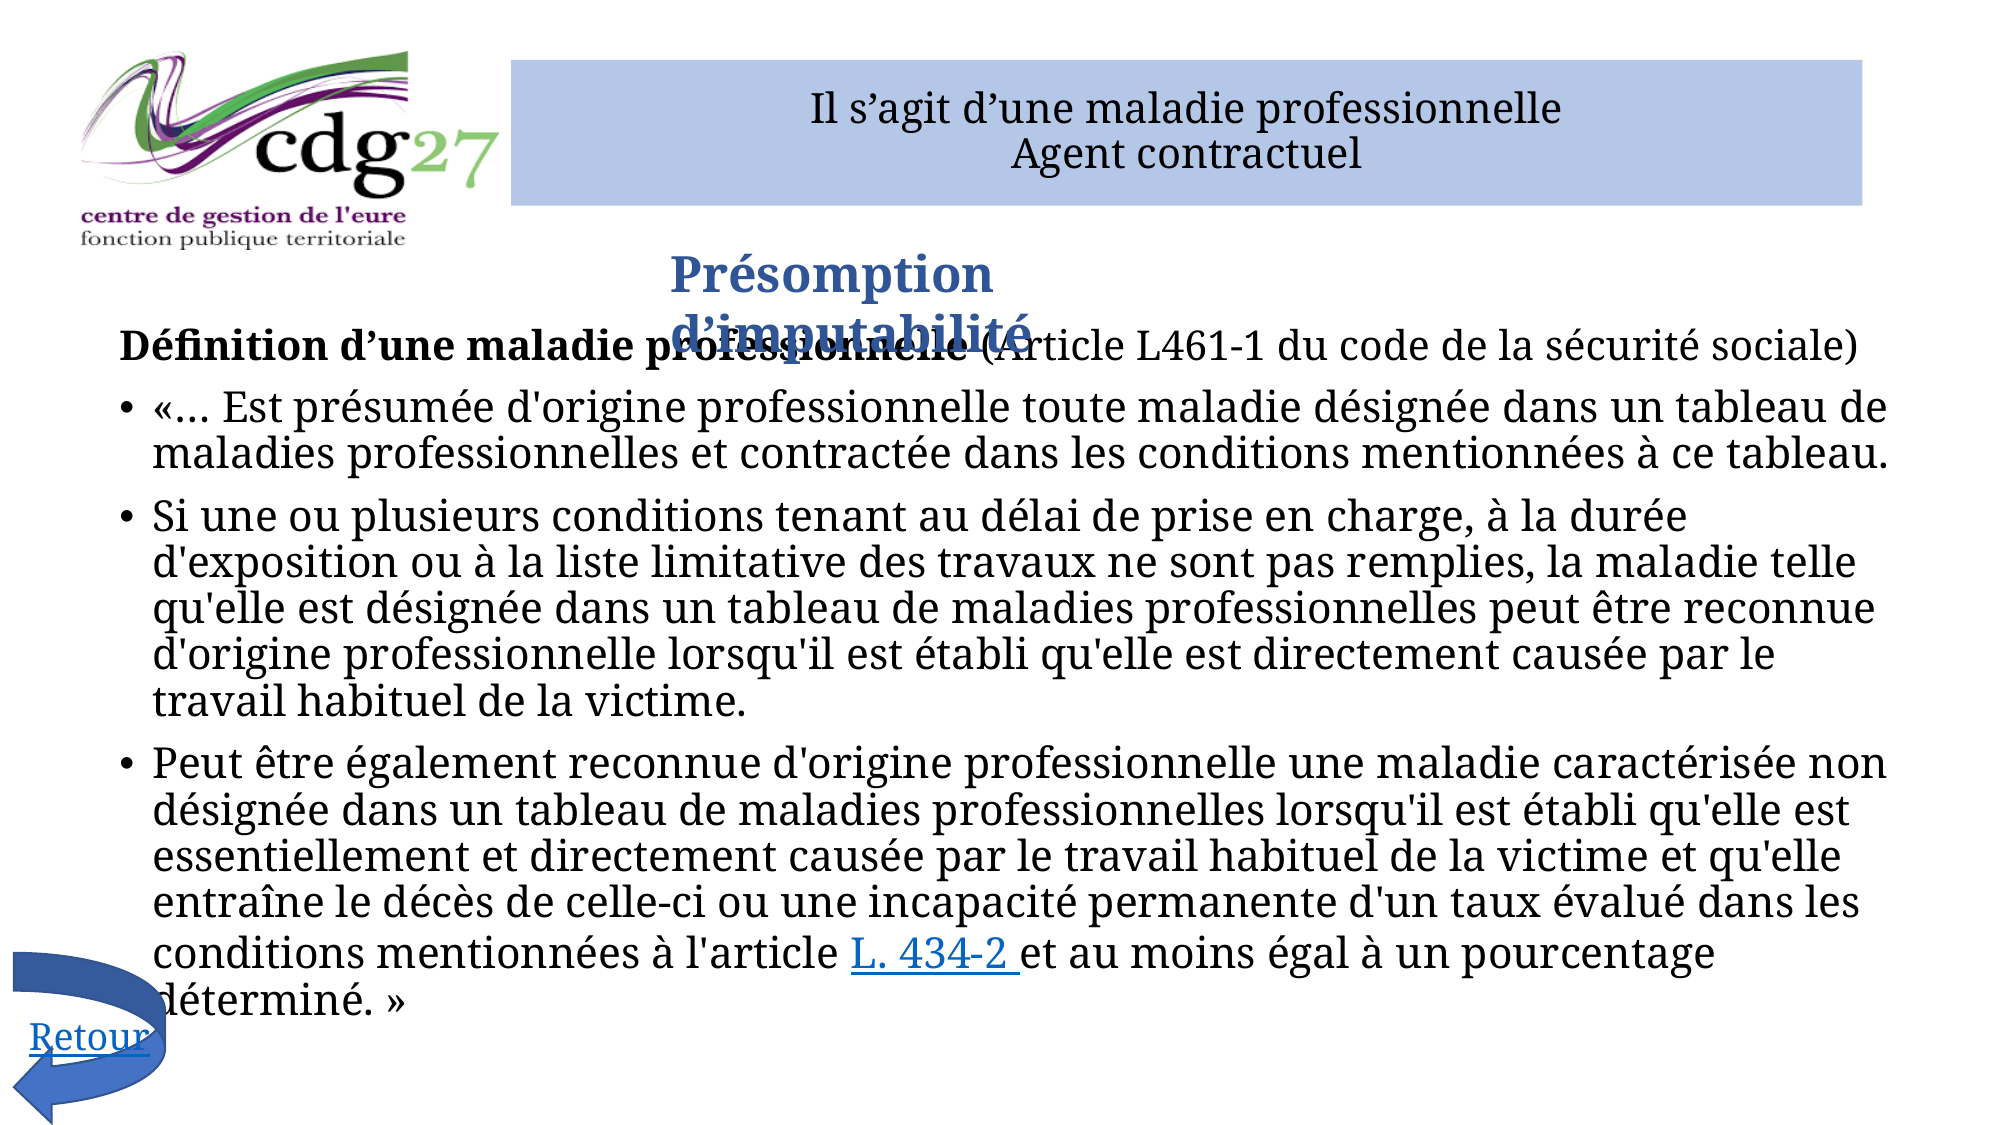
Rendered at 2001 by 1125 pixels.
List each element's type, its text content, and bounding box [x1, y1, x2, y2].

list Définition d’une maladie professionnelle (Article L461-1 du code de la sécurité sociale) «… Est présumée d'origine professionnelle toute maladie désignée dans un tableau de maladies professionnelles et contractée dans les conditions mentionnées à ce tableau. Si une ou plusieurs conditions tenant au délai de prise en charge, à la durée d'exposition ou à la liste limitative des travaux ne sont pas remplies, la maladie telle qu'elle est désignée dans un tableau de maladies professionnelles peut être reconnue d'origine professionnelle lorsqu'il est établi qu'elle est directement causée par le travail habituel de la victime. Peut être également reconnue d'origine professionnelle une maladie caractérisée non désignée dans un tableau de maladies professionnelles lorsqu'il est établi qu'elle est essentiellement et directement causée par le travail habituel de la victime et qu'elle entraîne le décès de celle-ci ou une incapacité permanente d'un taux évalué dans les conditions mentionnées à l'article L. 434-2 et au moins égal à un pourcentage déterminé. » [104, 317, 1916, 1068]
picture [81, 51, 499, 250]
text_box Présomption d’imputabilité [655, 235, 1364, 370]
title Il s’agit d’une maladie professionnelle Agent contractuel [511, 59, 1863, 206]
text_box Retour [12, 951, 167, 1125]
